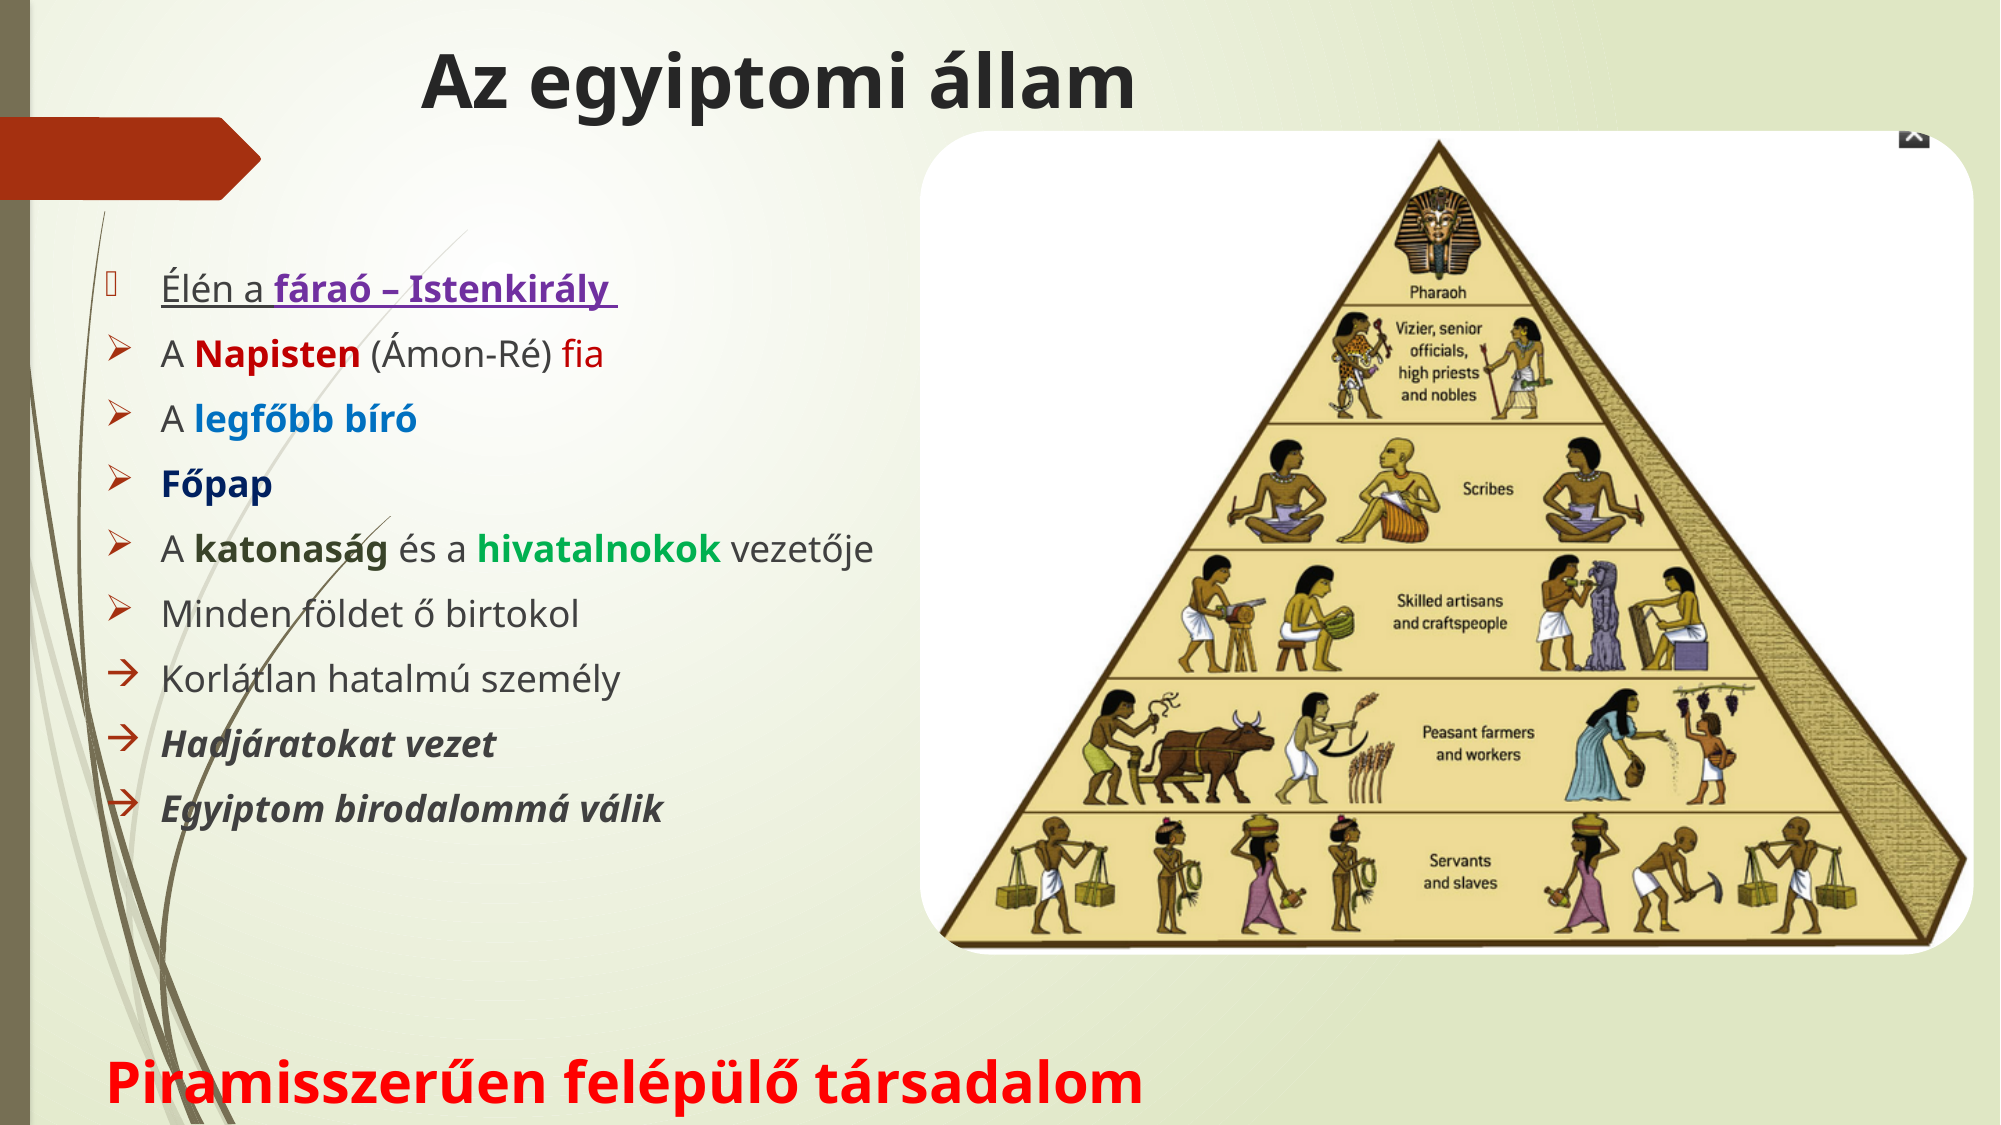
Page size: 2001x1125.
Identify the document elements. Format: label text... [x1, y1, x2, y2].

list Élén a fáraó – Istenkirály A Napisten (Ámon-Ré) fia A legfőbb bíró Főpap A katonaság és a hivatalnokok vezetője Minden földet ő birtokol Korlátlan hatalmú személy Hadjáratokat vezet Egyiptom birodalommá válik Piramisszerűen felépülő társadalom [90, 257, 1888, 1125]
picture [919, 130, 1974, 955]
title Az egyiptomi állam [406, 26, 1869, 237]
